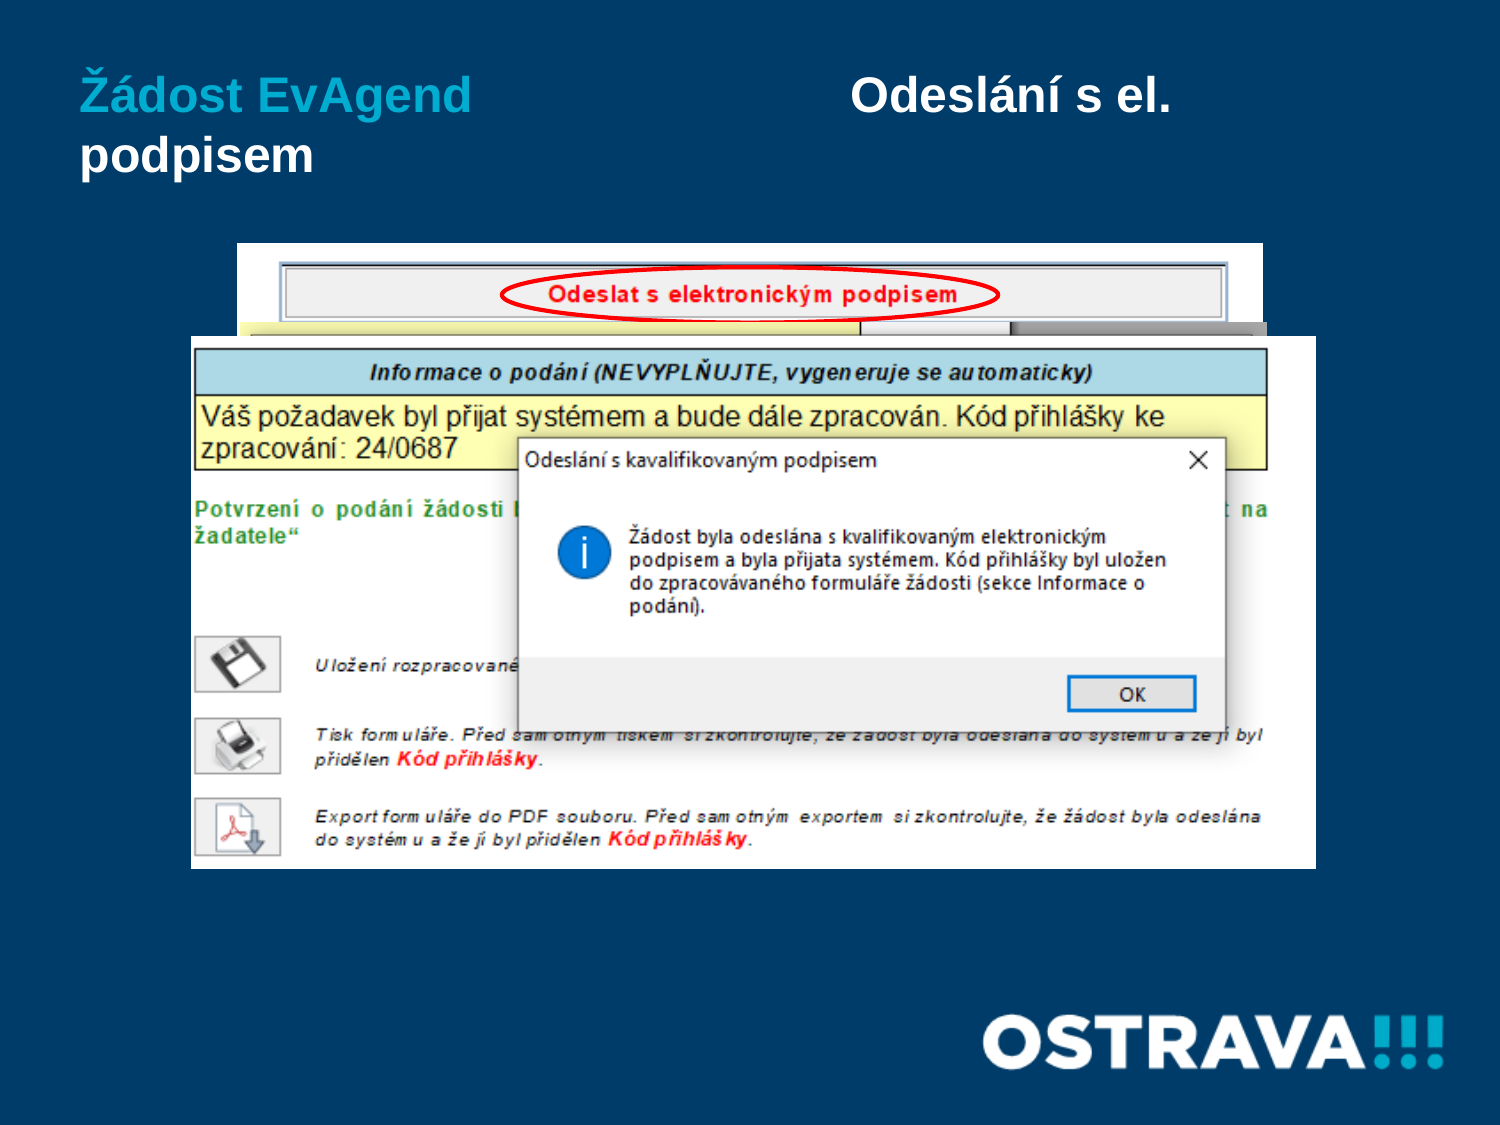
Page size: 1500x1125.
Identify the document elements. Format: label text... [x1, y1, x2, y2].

picture [0, 0, 1500, 1125]
text_box Žádost EvAgend Odeslání s el. podpisem [64, 54, 1436, 190]
